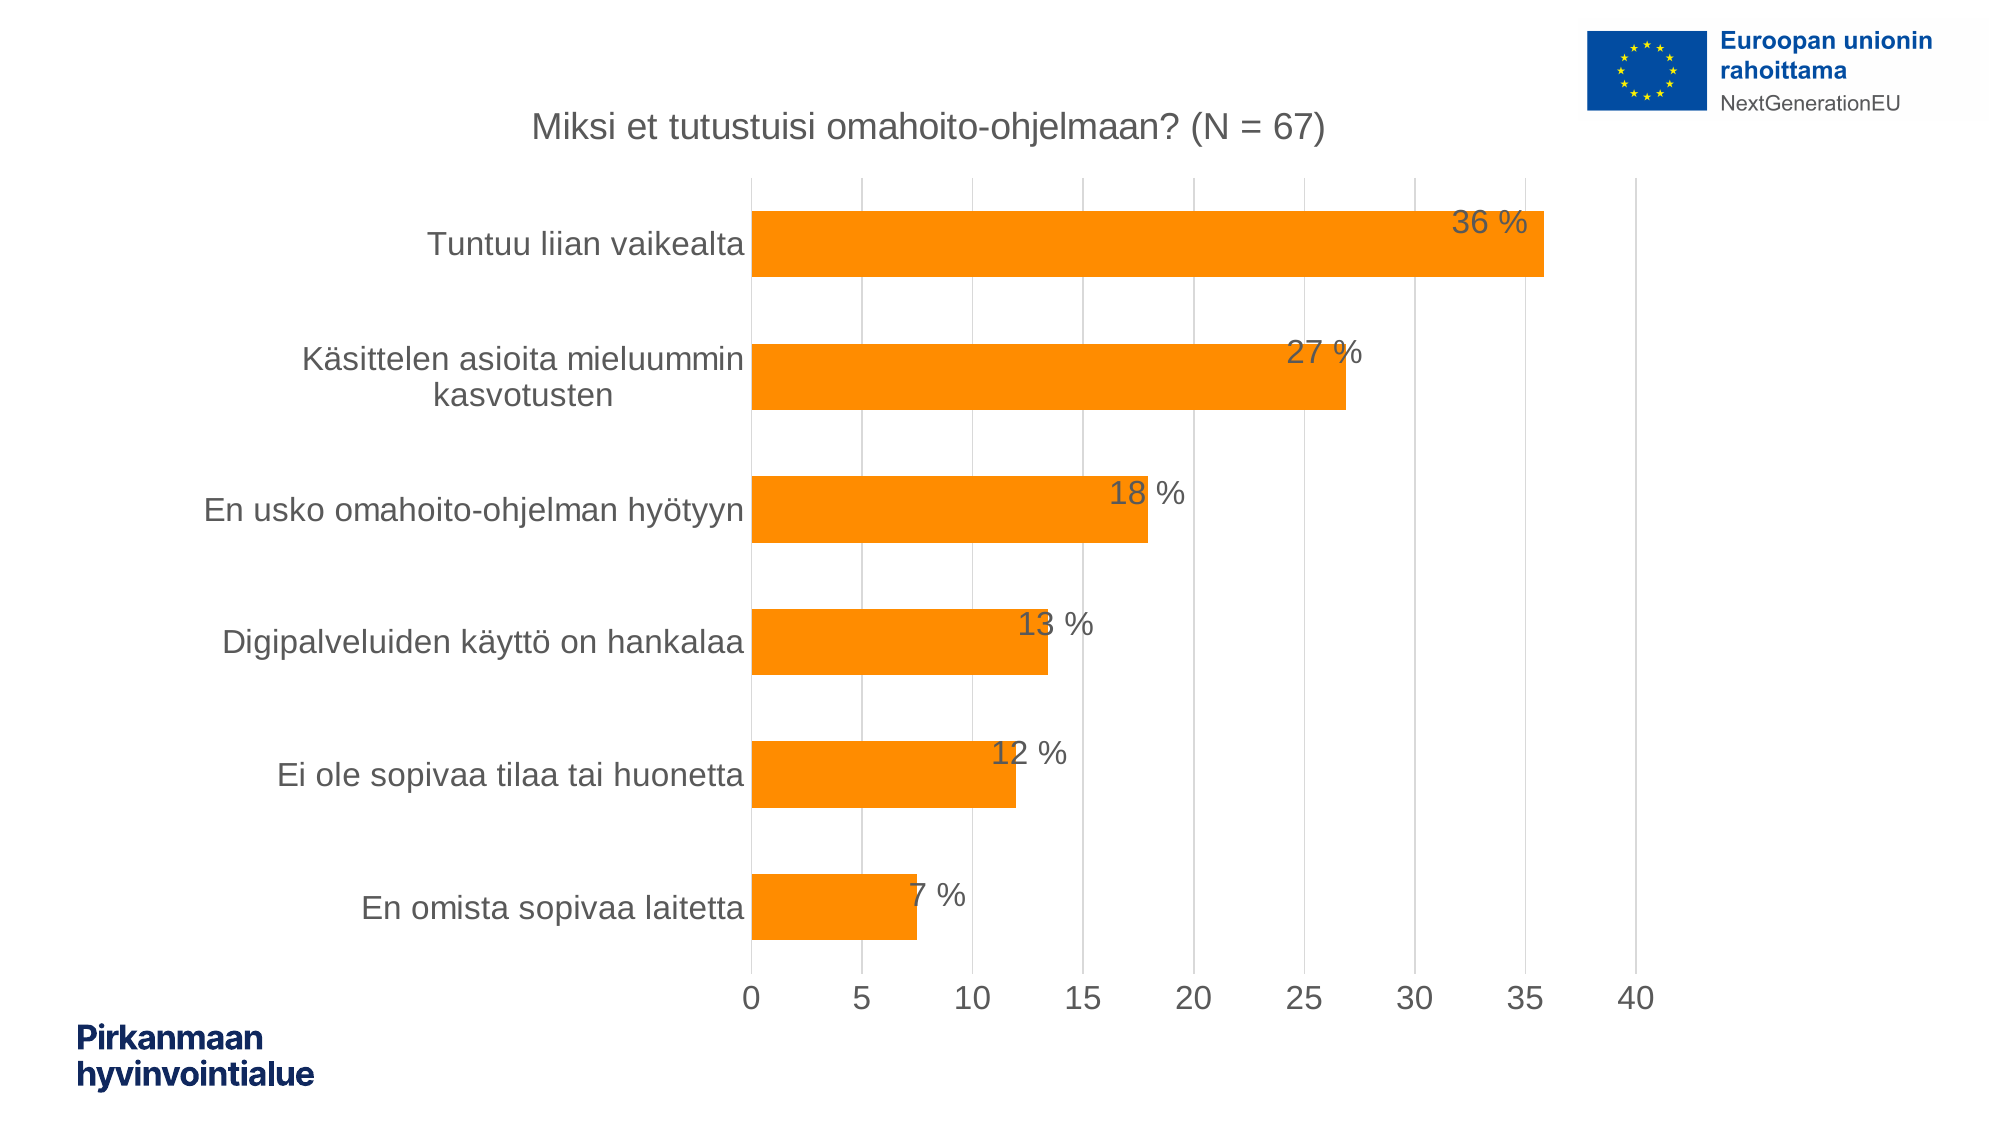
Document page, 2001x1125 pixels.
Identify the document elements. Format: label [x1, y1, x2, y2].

chart [172, 66, 1686, 1036]
picture [1578, 17, 1989, 122]
